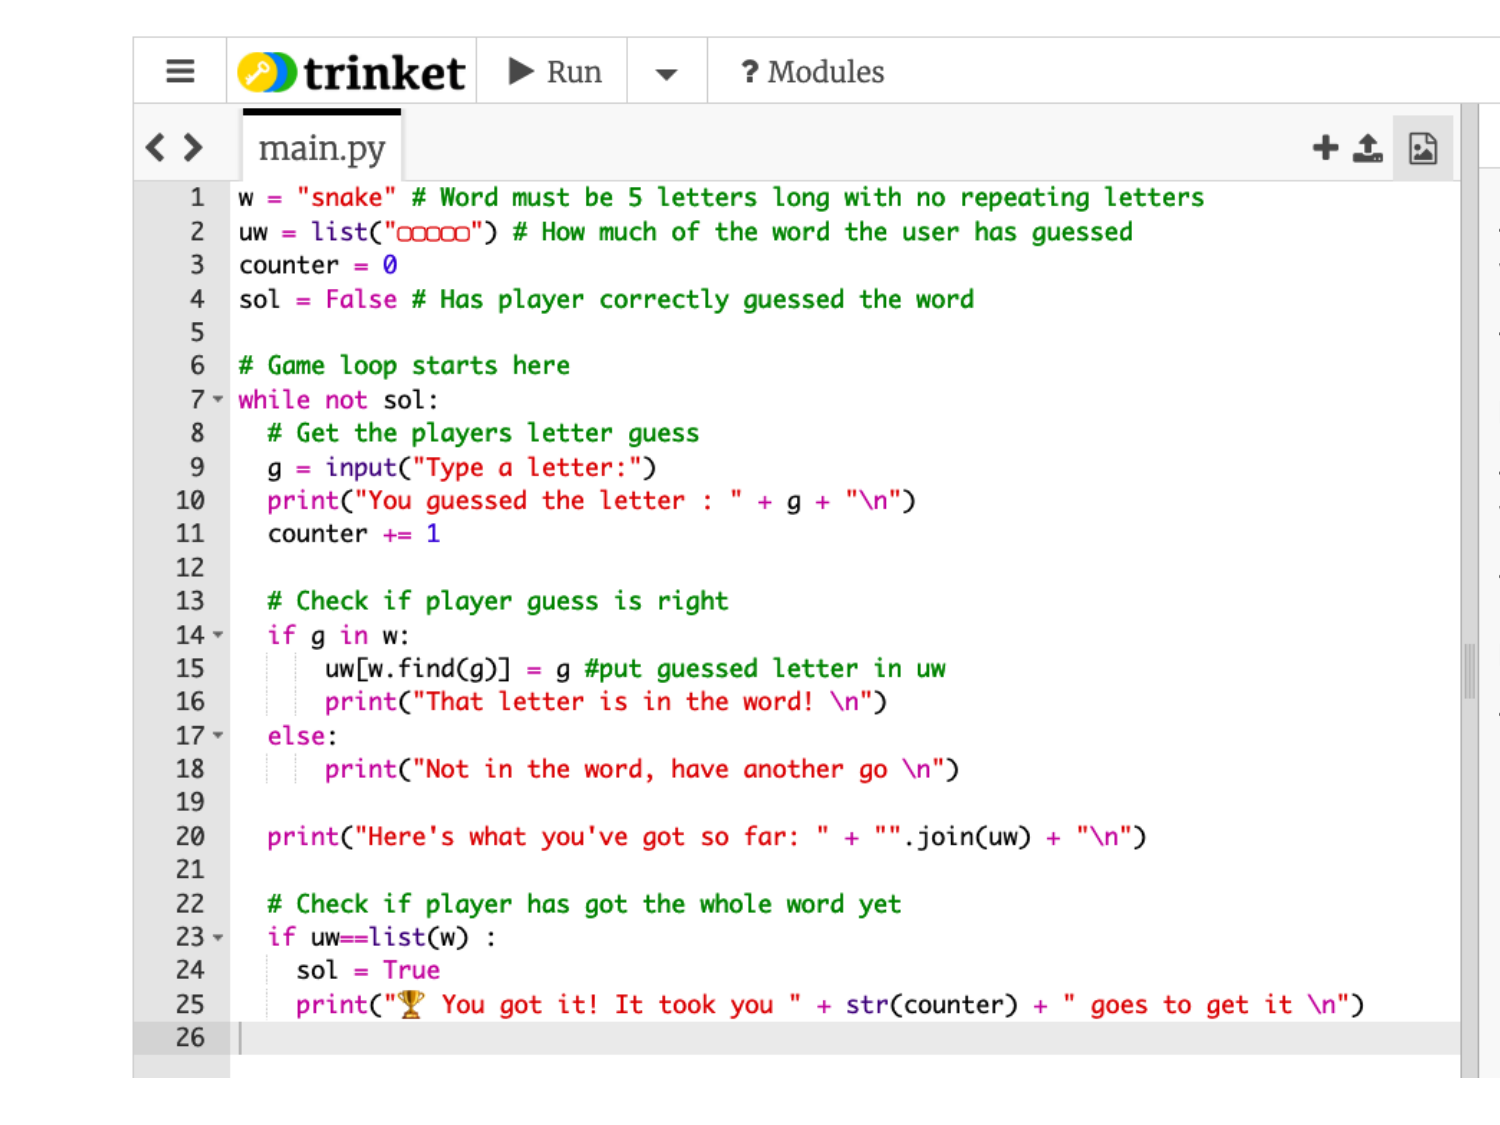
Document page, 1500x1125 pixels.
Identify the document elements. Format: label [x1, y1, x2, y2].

picture [126, 28, 1500, 1078]
